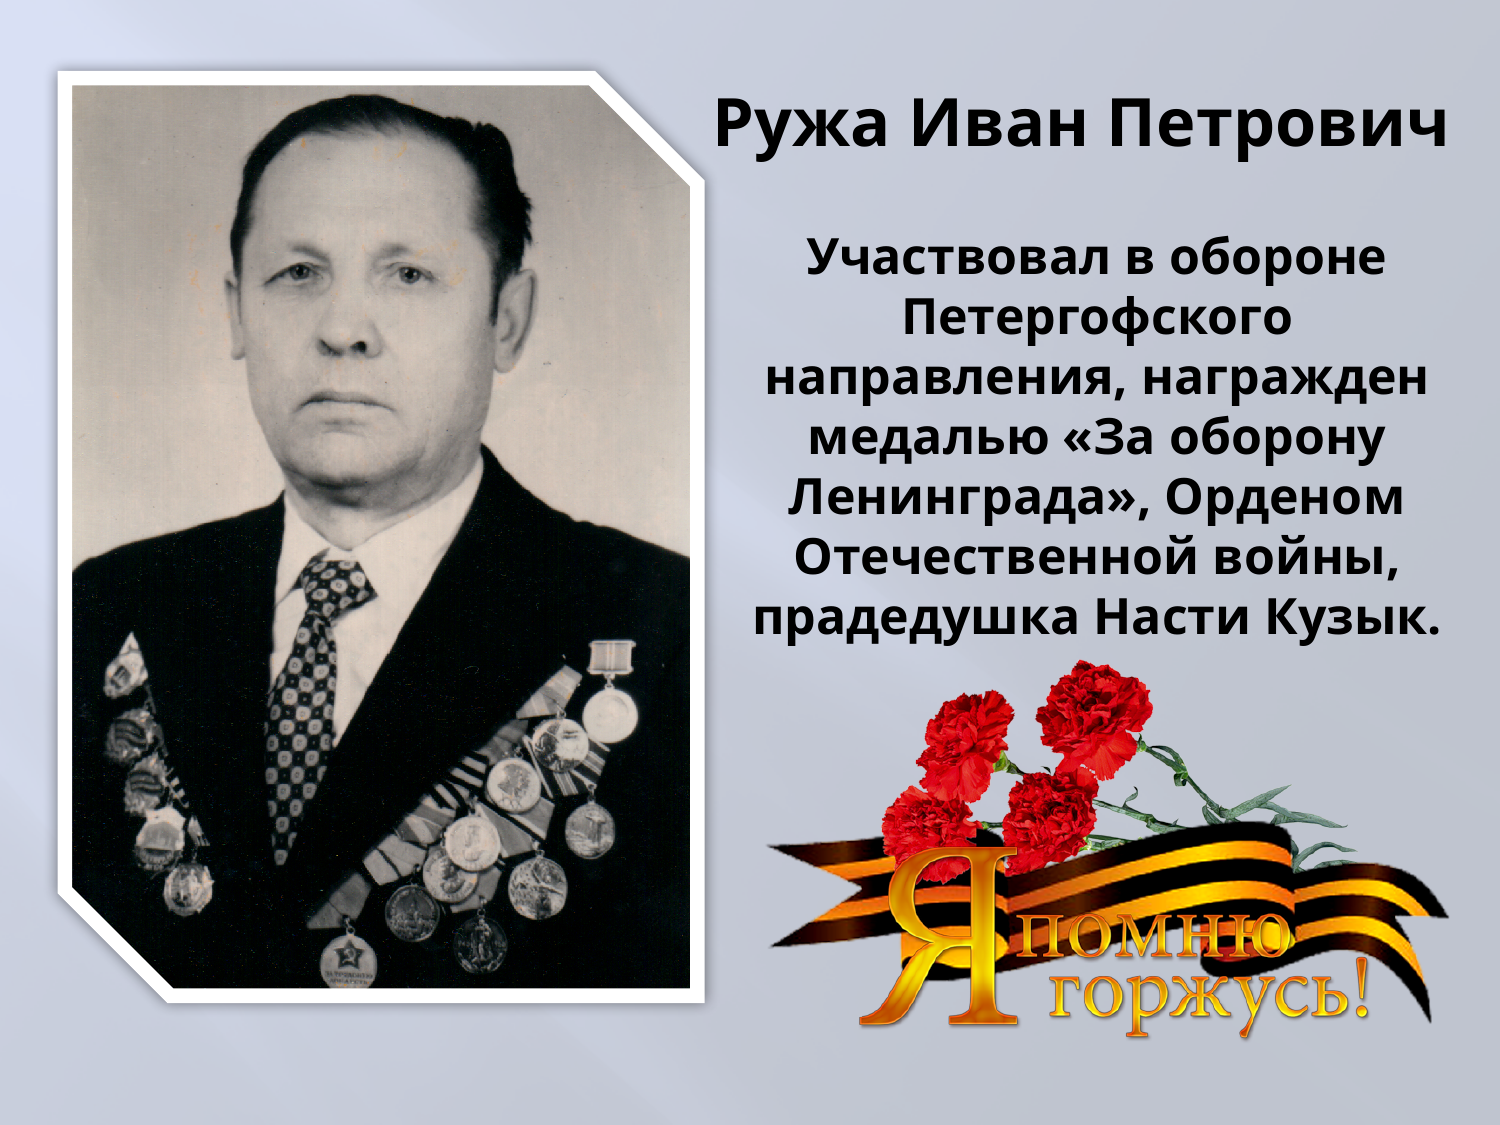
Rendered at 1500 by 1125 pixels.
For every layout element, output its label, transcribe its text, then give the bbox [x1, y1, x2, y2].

text_box Ружа Иван Петрович [701, 72, 1500, 167]
text_box Участвовал в обороне Петергофского направления, награжден медалью «За оборону Ленинграда», Орденом Отечественной войны, прадедушка Насти Кузык. [722, 216, 1473, 652]
picture [753, 644, 1450, 1125]
picture [64, 77, 698, 996]
